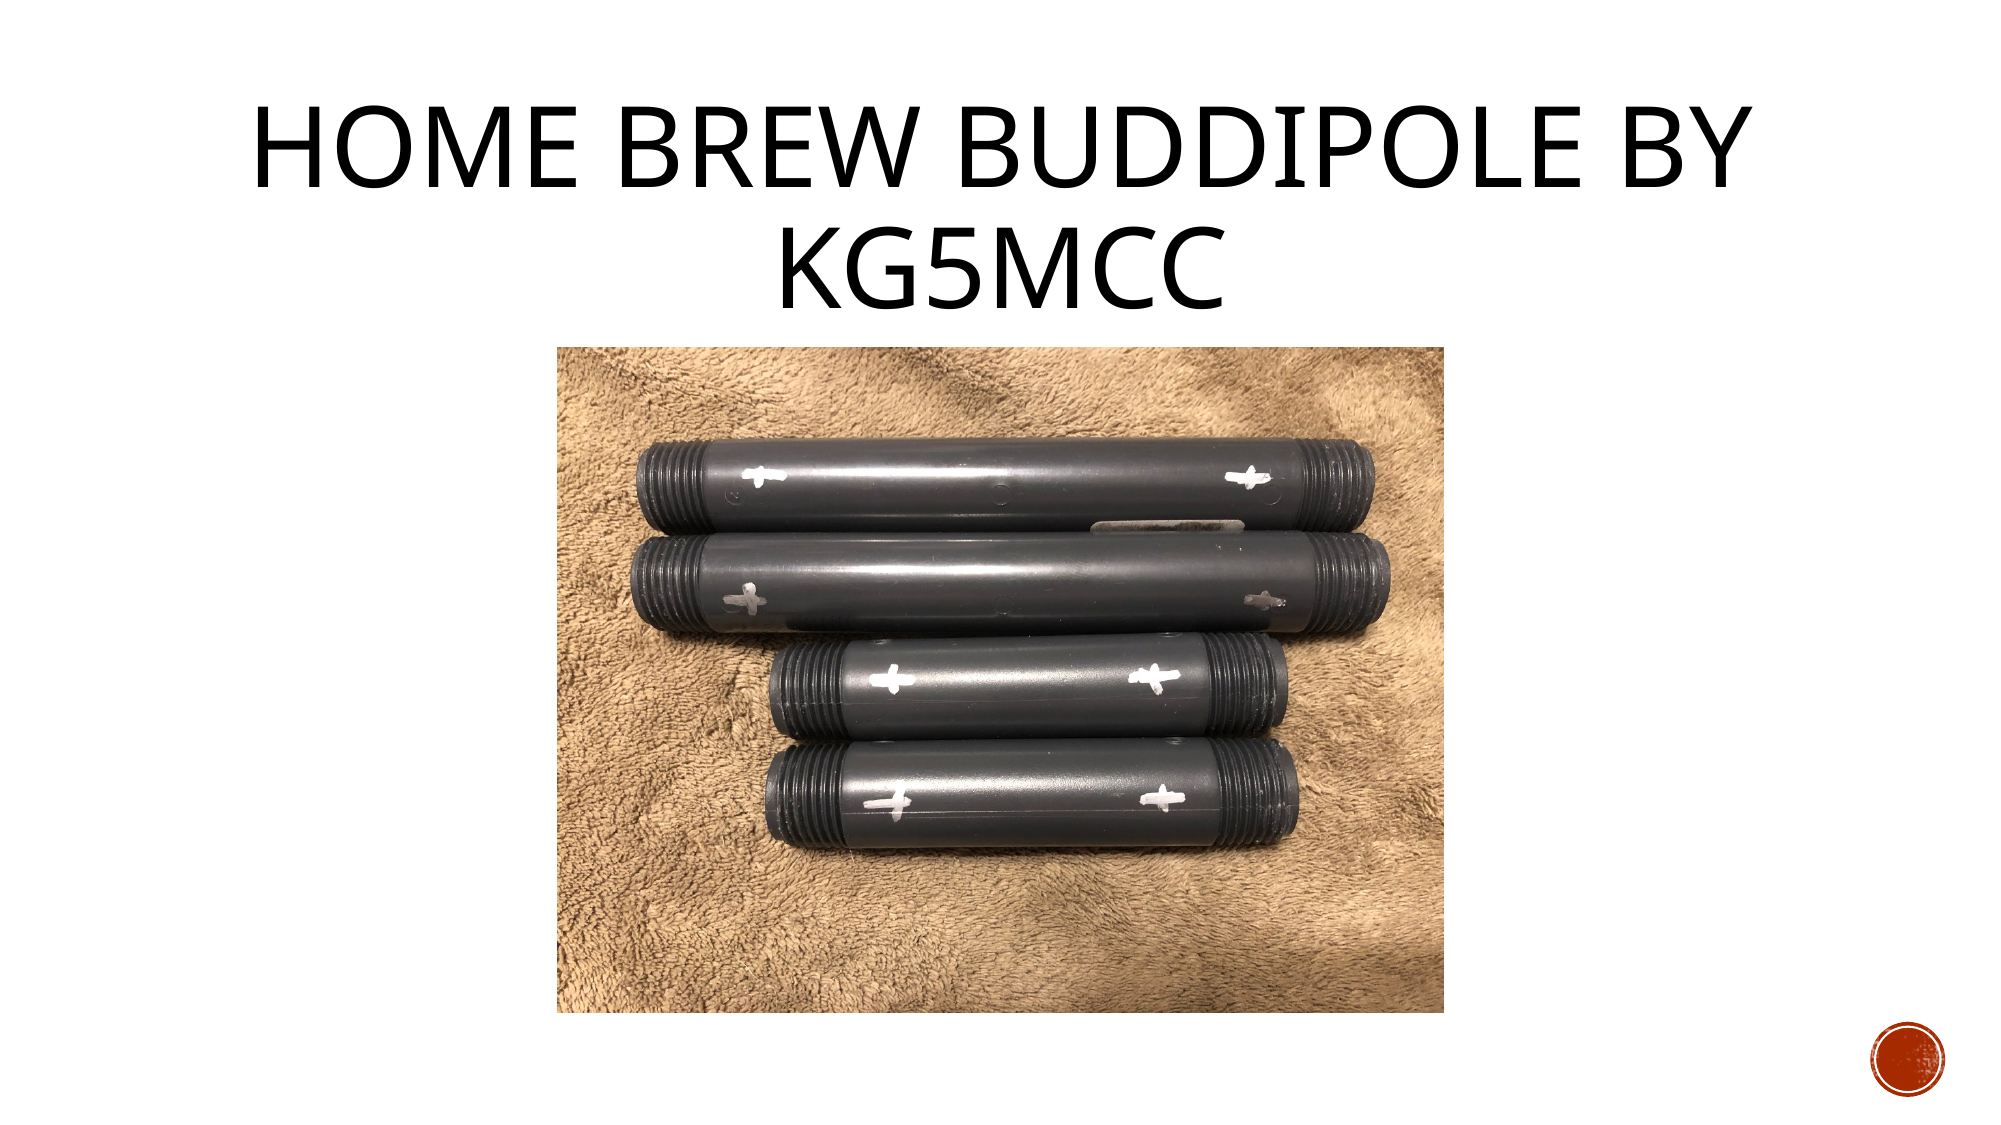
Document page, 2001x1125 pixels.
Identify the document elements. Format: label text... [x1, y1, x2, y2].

title Home brew Buddipole By KG5MCC [175, 79, 1826, 344]
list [560, 350, 1443, 1010]
